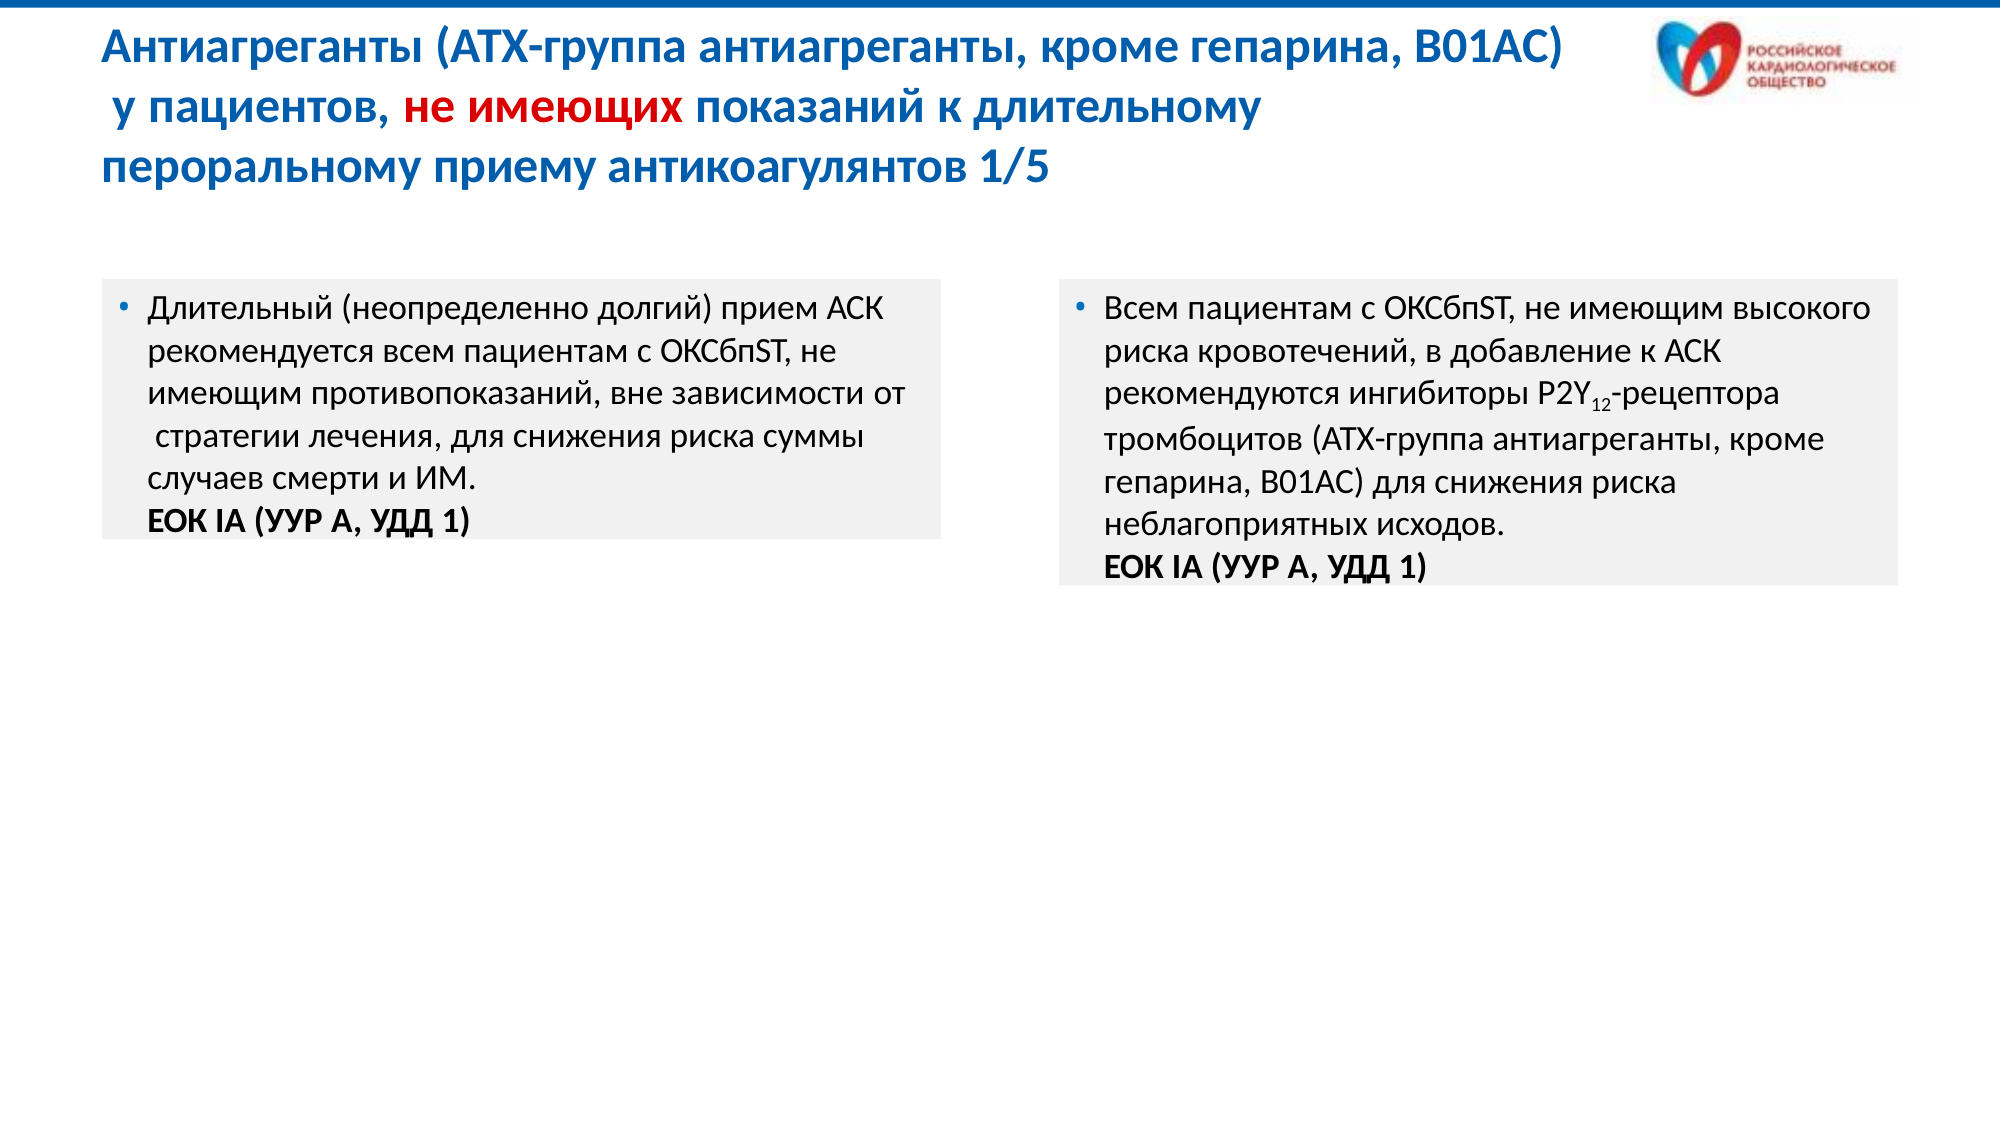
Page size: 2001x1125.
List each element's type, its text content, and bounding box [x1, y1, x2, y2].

title Антиагреганты (АТХ-группа антиагреганты, кроме гепарина, B01AC) у пациентов, не имеющих показаний к длительному пероральному приему антикоагулянтов 1/5 [99, 10, 1576, 200]
text_box [0, 0, 2000, 8]
picture [1651, 16, 1914, 106]
text_box Длительный (неопределенно долгий) прием АСК рекомендуется всем пациентам с ОКСбпST, не имеющим противопоказаний, вне зависимости от стратегии лечения, для снижения риска суммы случаев смерти и ИМ. ЕОК IA (УУР A, УДД 1) [102, 278, 941, 540]
text_box Всем пациентам с ОКСбпST, не имеющим высокого риска кровотечений, в добавление к АСК рекомендуются ингибиторы Р2Y12-рецептора тромбоцитов (АТХ-группа антиагреганты, кроме гепарина, B01AC) для снижения риска неблагоприятных исходов. ЕОК IA (УУР A, УДД 1) [1058, 278, 1898, 586]
